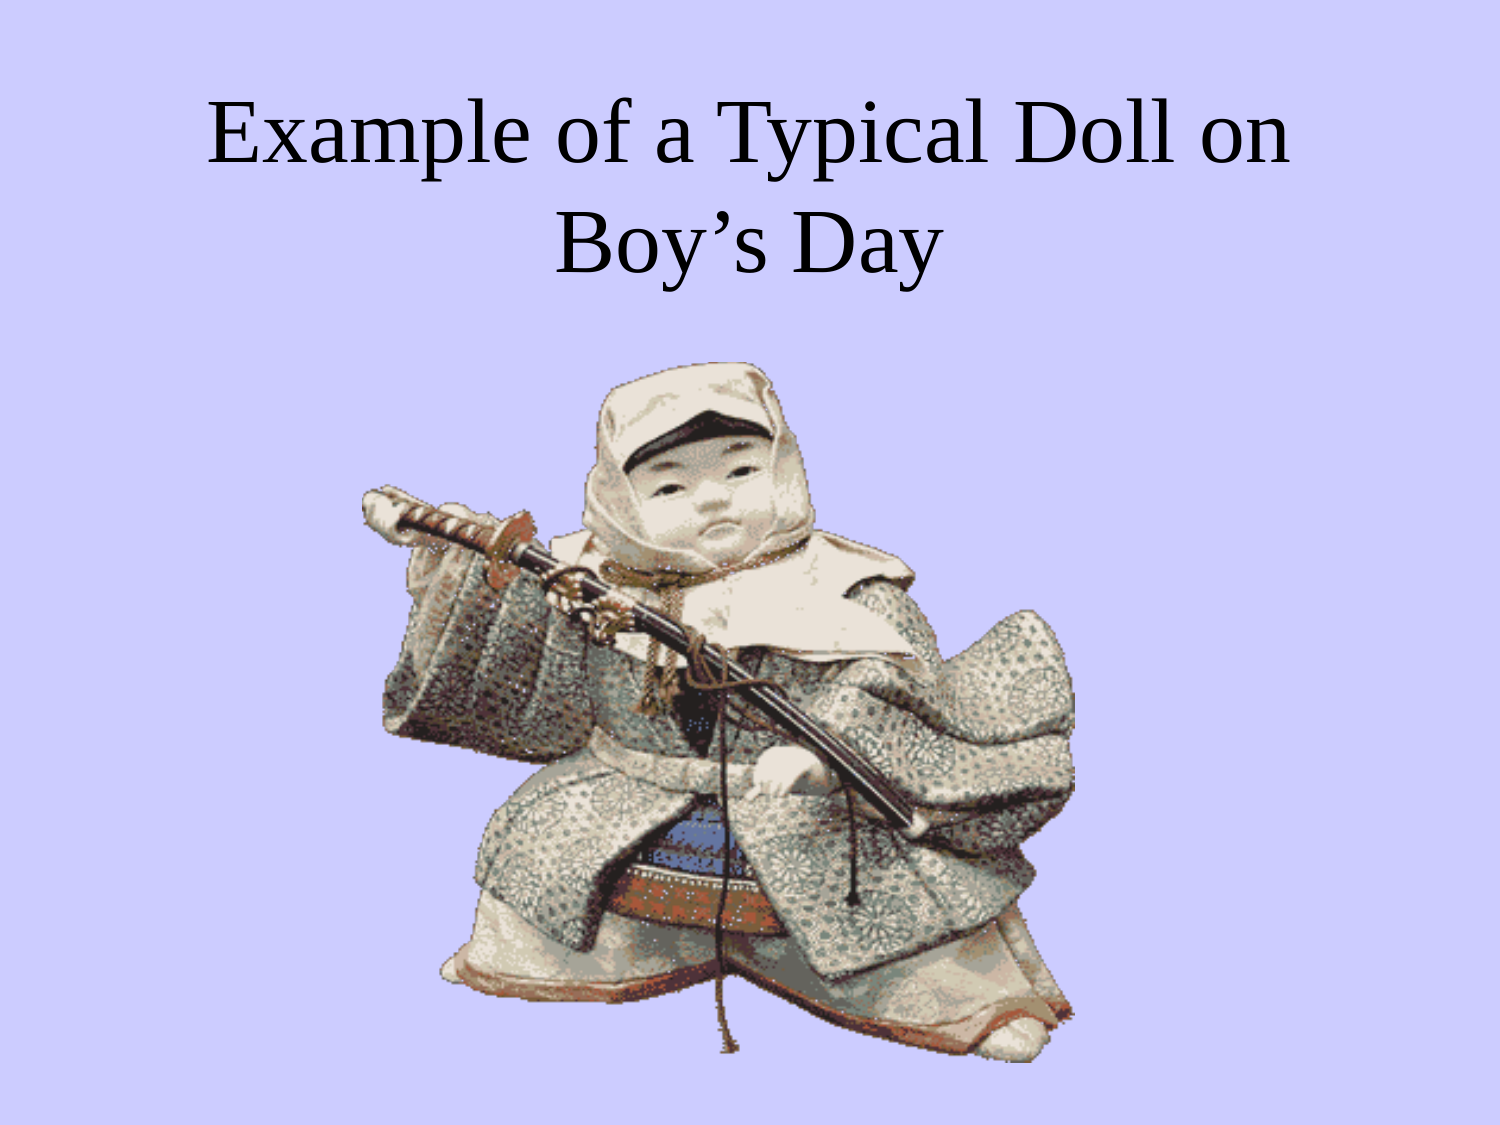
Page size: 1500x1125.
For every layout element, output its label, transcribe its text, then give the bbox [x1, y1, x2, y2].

picture [362, 362, 1076, 1063]
title Example of a Typical Doll on Boy’s Day [112, 87, 1388, 275]
